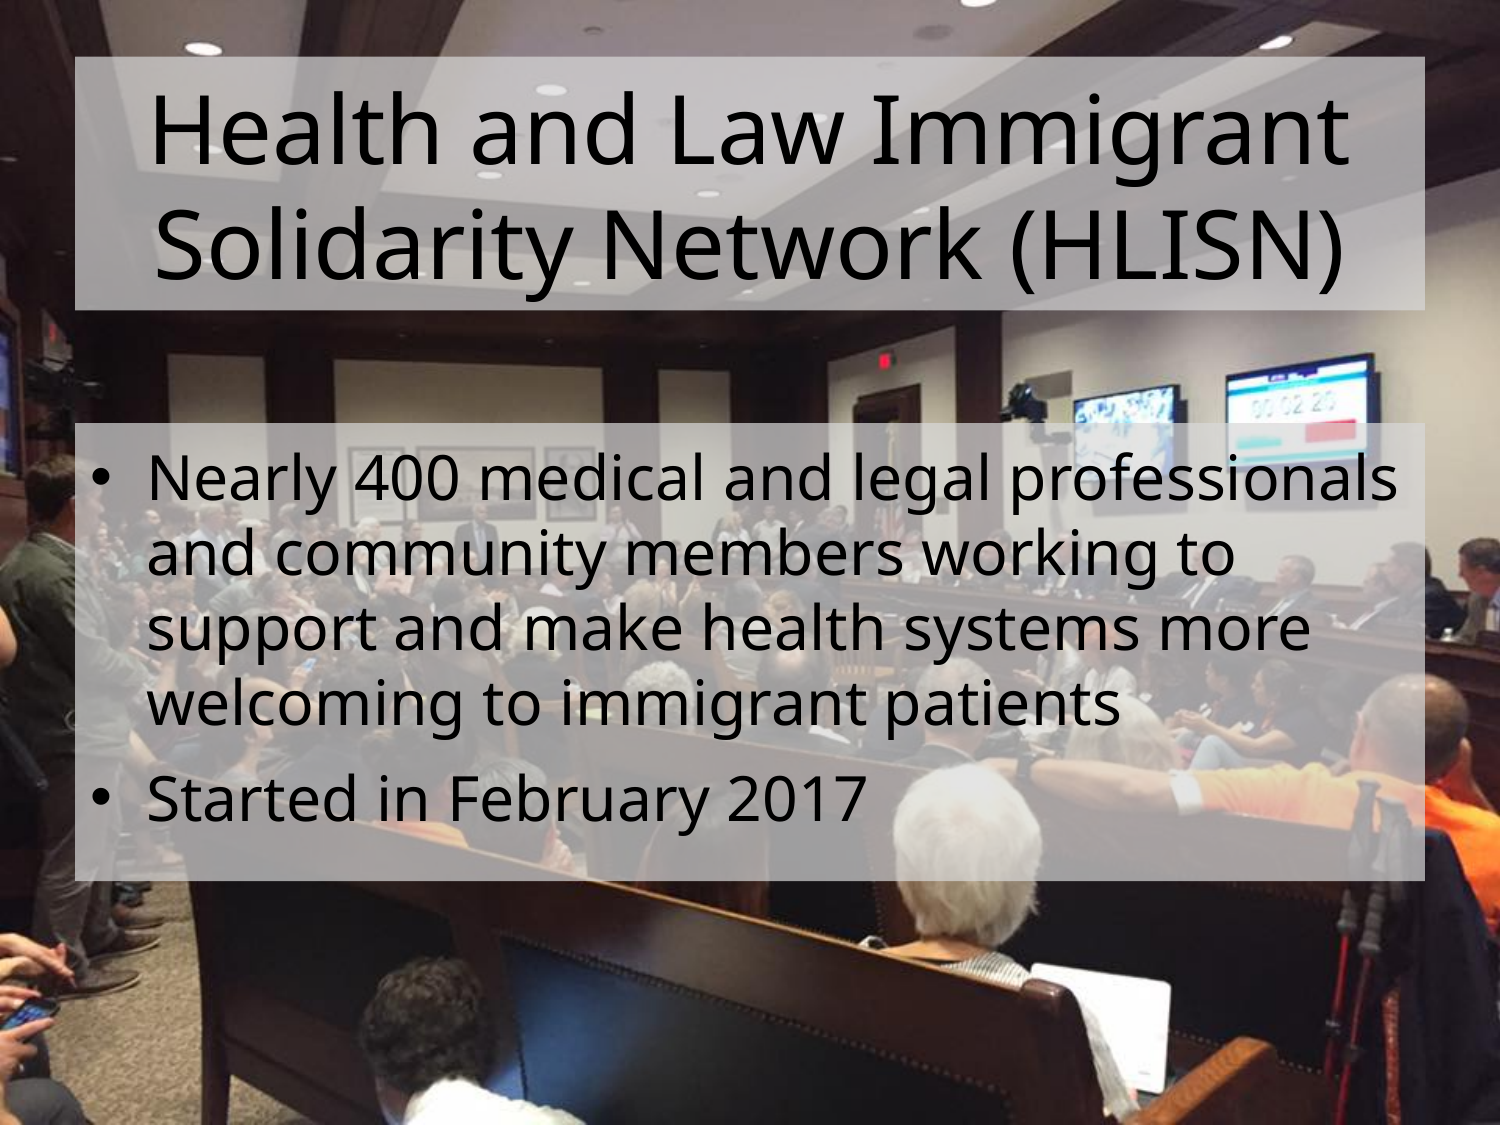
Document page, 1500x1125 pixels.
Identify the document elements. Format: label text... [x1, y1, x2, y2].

list Nearly 400 medical and legal professionals and community members working to support and make health systems more welcoming to immigrant patients Started in February 2017 [75, 423, 1425, 882]
title Health and Law Immigrant Solidarity Network (HLISN) [75, 56, 1425, 311]
picture [0, 0, 1500, 1125]
